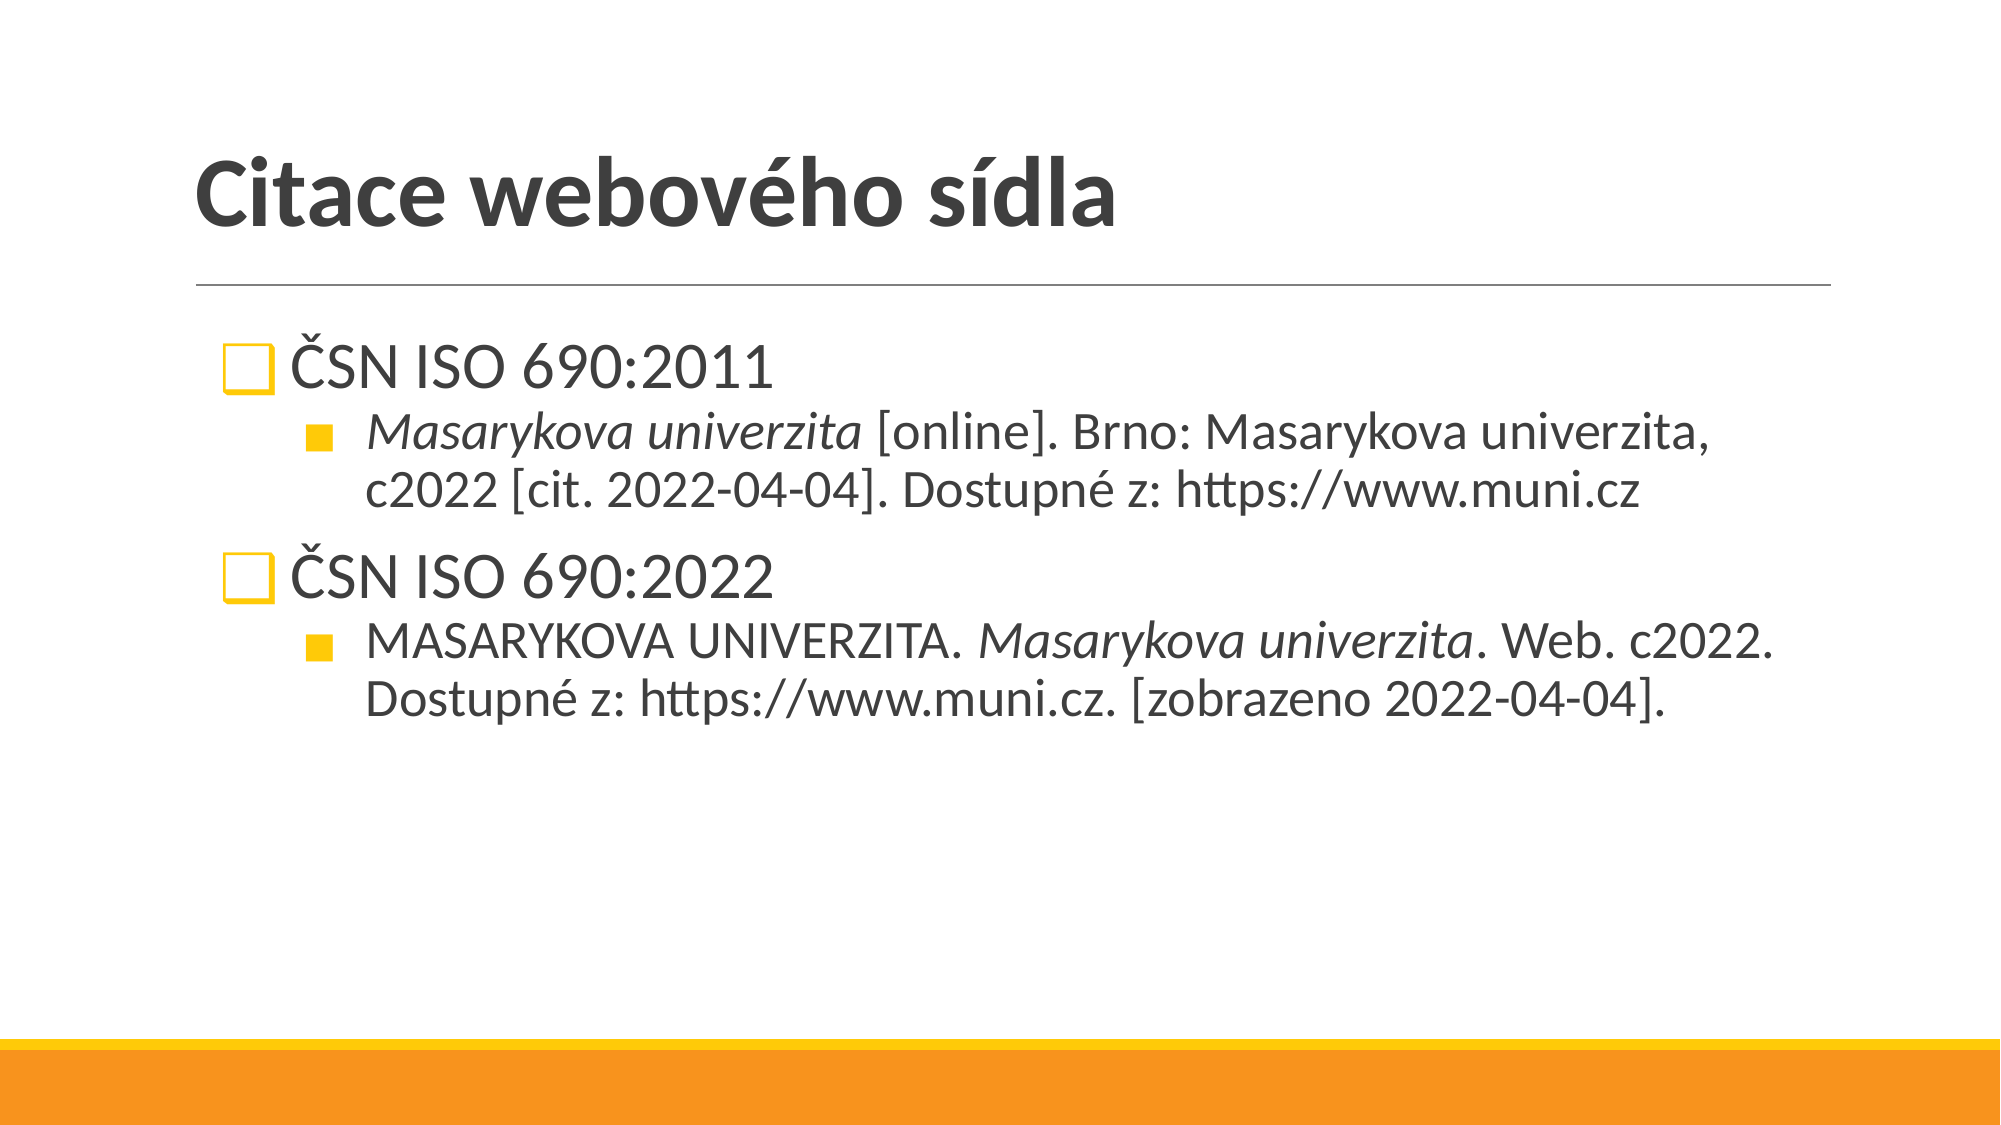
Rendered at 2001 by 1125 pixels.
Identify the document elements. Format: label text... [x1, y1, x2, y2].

list ČSN ISO 690:2011 Masarykova univerzita [online]. Brno: Masarykova univerzita, c2022 [cit. 2022-04-04]. Dostupné z: https://www.muni.cz ČSN ISO 690:2022 MASARYKOVA UNIVERZITA. Masarykova univerzita. Web. c2022. Dostupné z: https://www.muni.cz. [zobrazeno 2022-04-04]. [215, 302, 1830, 1018]
title Citace webového sídla [180, 34, 1830, 255]
